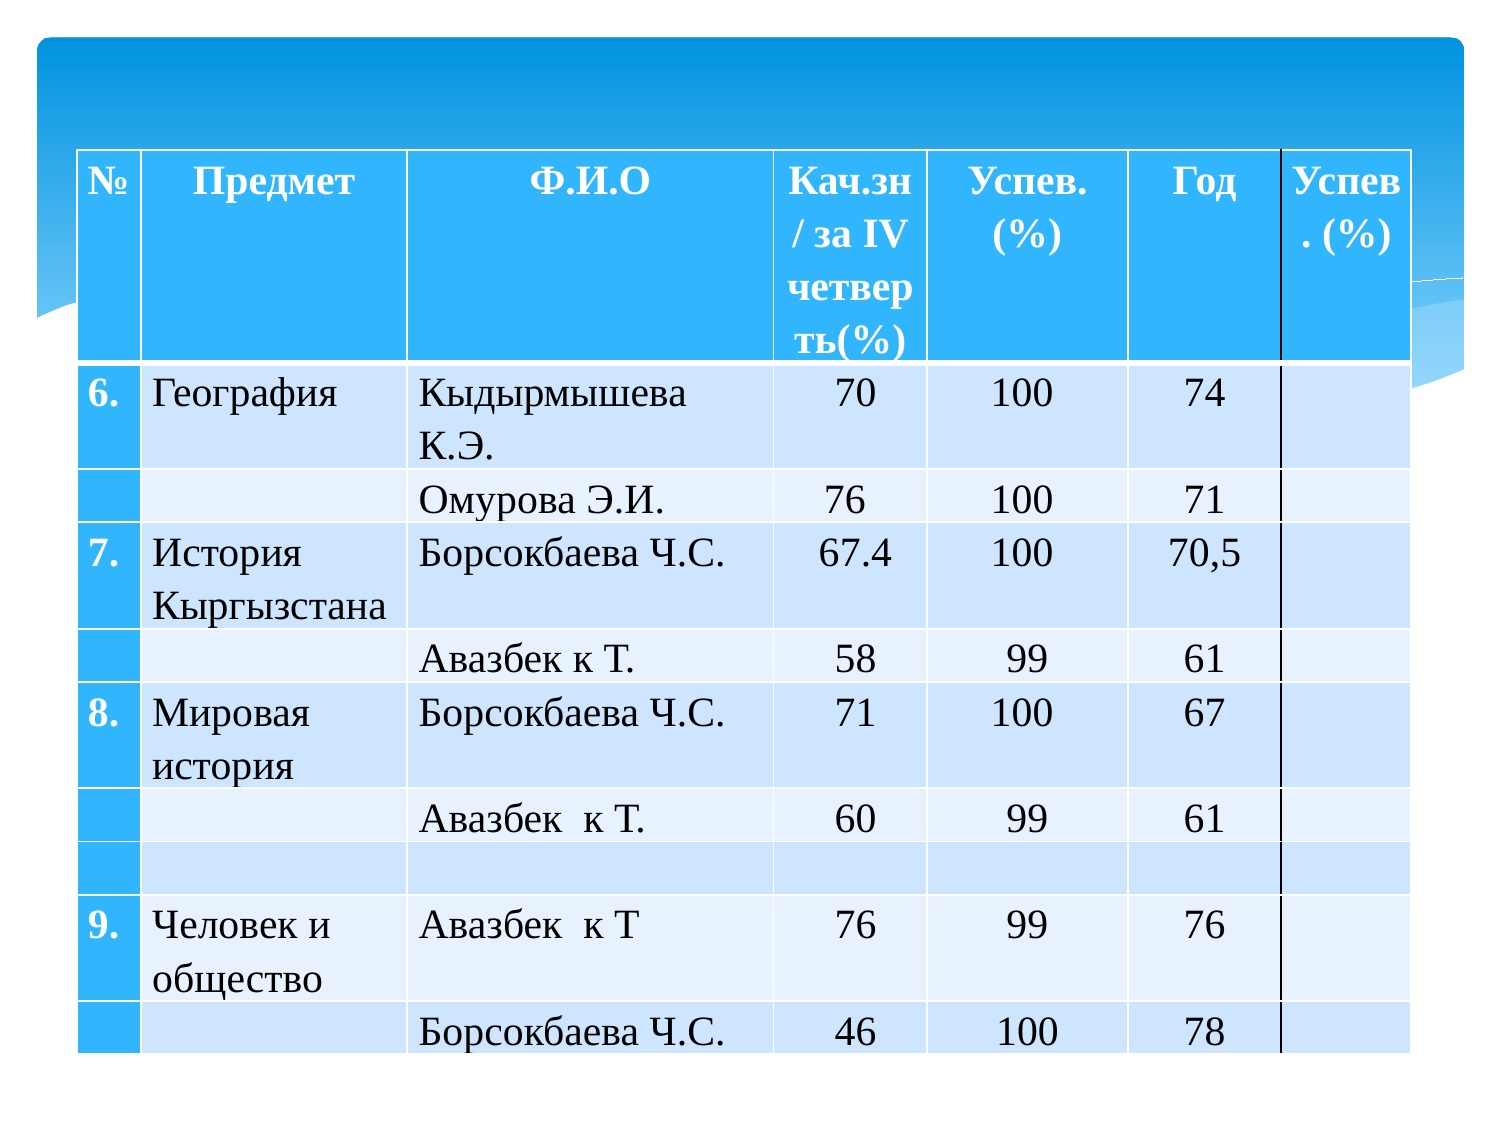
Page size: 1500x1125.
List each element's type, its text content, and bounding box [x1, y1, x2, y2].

table_cell 9. [78, 896, 140, 1000]
table_cell 67 [1129, 683, 1280, 787]
table_cell 61 [1129, 789, 1280, 841]
table_cell [78, 470, 140, 521]
table_cell Кыдырмышева К.Э. [408, 366, 773, 468]
table_cell История Кыргызстана [142, 523, 406, 628]
table_cell [78, 789, 140, 841]
table_cell 76 [1129, 896, 1280, 1000]
table_cell [142, 789, 406, 841]
table_cell 60 [774, 789, 926, 841]
table_cell Человек и общество [142, 896, 406, 1000]
table_header Успев. (%) [1282, 151, 1410, 360]
table_cell Авазбек к Т. [408, 630, 773, 681]
table_cell Борсокбаева Ч.С. [408, 523, 773, 628]
table_cell 61 [1129, 630, 1280, 681]
table_cell [78, 1002, 140, 1053]
table_cell География [142, 366, 406, 468]
table_cell 71 [774, 683, 926, 787]
table_header Ф.И.О [408, 151, 773, 360]
table_cell Борсокбаева Ч.С. [408, 1002, 773, 1053]
table_cell [142, 1002, 406, 1053]
table_cell 100 [928, 366, 1127, 468]
table_cell 46 [774, 1002, 926, 1053]
table_cell Омурова Э.И. [408, 470, 773, 521]
table_cell [1282, 789, 1410, 841]
table_cell 100 [928, 470, 1127, 521]
table_cell 99 [928, 896, 1127, 1000]
table_cell Авазбек к Т. [408, 789, 773, 841]
table_cell [1282, 1002, 1410, 1053]
table_cell 100 [928, 523, 1127, 628]
table_cell 76 [774, 470, 926, 521]
table_cell [142, 842, 406, 894]
table_cell Борсокбаева Ч.С. [408, 683, 773, 787]
table_header Успев. (%) [928, 151, 1127, 360]
table_cell [1282, 366, 1410, 468]
table_cell 58 [774, 630, 926, 681]
table_cell 71 [1129, 470, 1280, 521]
table_cell 7. [78, 523, 140, 628]
table_cell [142, 630, 406, 681]
table_cell 78 [1129, 1002, 1280, 1053]
table_cell [1282, 896, 1410, 1000]
table_cell 99 [928, 630, 1127, 681]
table_header Год [1129, 151, 1280, 360]
table_cell [78, 630, 140, 681]
table_cell Мировая история [142, 683, 406, 787]
table_cell 100 [928, 1002, 1127, 1053]
table_cell [78, 842, 140, 894]
table_cell [774, 842, 926, 894]
table_cell 76 [774, 896, 926, 1000]
table_cell 67.4 [774, 523, 926, 628]
table_cell [928, 842, 1127, 894]
table_cell 100 [928, 683, 1127, 787]
table_cell [1282, 470, 1410, 521]
table_cell 8. [78, 683, 140, 787]
table_cell [1282, 683, 1410, 787]
table_cell Авазбек к Т [408, 896, 773, 1000]
table_cell [1282, 523, 1410, 628]
table_cell 99 [928, 789, 1127, 841]
table_cell [408, 842, 773, 894]
table_cell 70 [774, 366, 926, 468]
table_header Предмет [142, 151, 406, 360]
table_cell [1282, 842, 1410, 894]
table_cell 6. [78, 366, 140, 468]
table_cell [1282, 630, 1410, 681]
table_cell 74 [1129, 366, 1280, 468]
table_header № [78, 151, 140, 360]
table_cell [142, 470, 406, 521]
table_header Кач.зн/ за IV четверть(%) [774, 151, 926, 360]
table_cell [1129, 842, 1280, 894]
table_cell 70,5 [1129, 523, 1280, 628]
